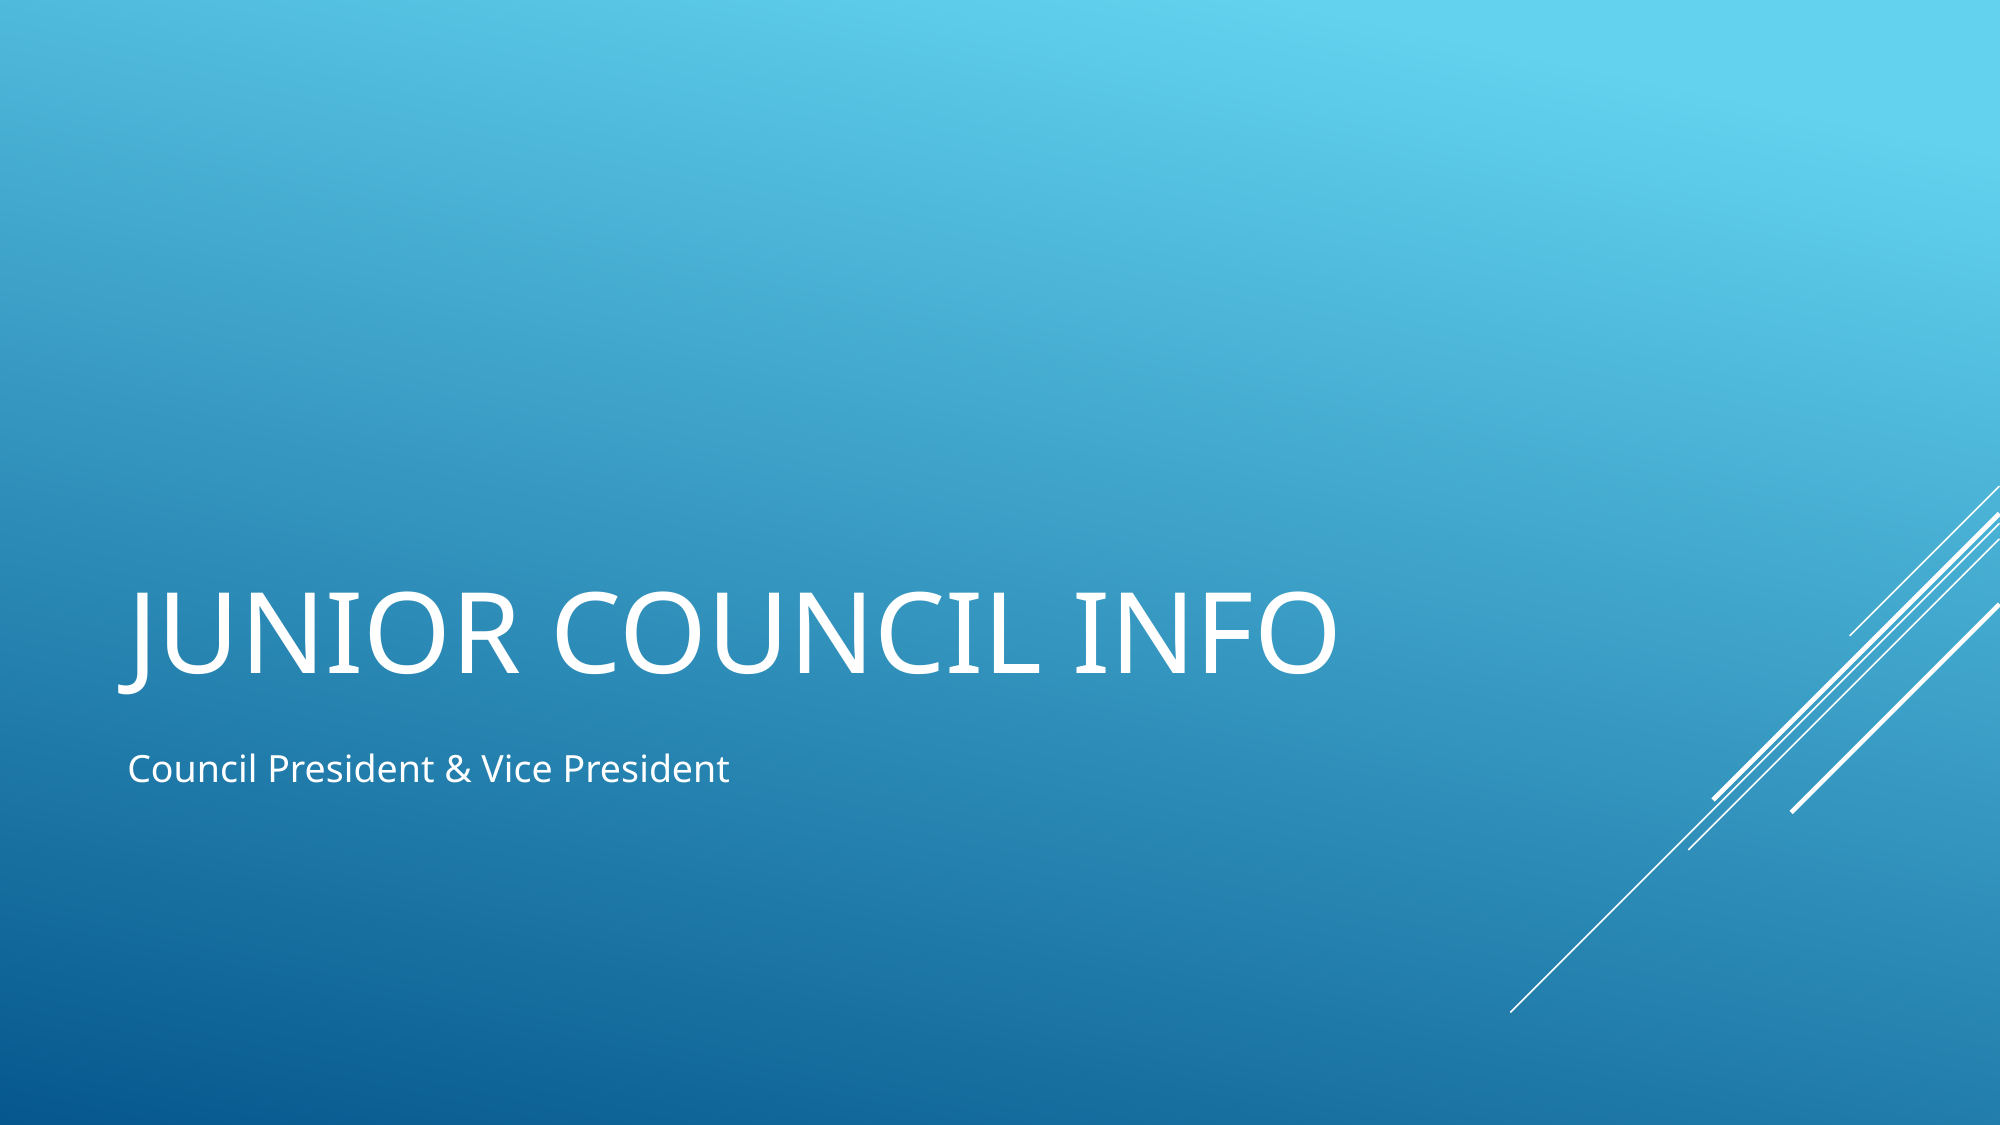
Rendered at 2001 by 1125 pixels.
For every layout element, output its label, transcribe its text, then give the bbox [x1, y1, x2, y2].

list Council President & Vice President [112, 737, 1513, 984]
title JUNIOR COUNCIL INFO [112, 329, 1513, 704]
